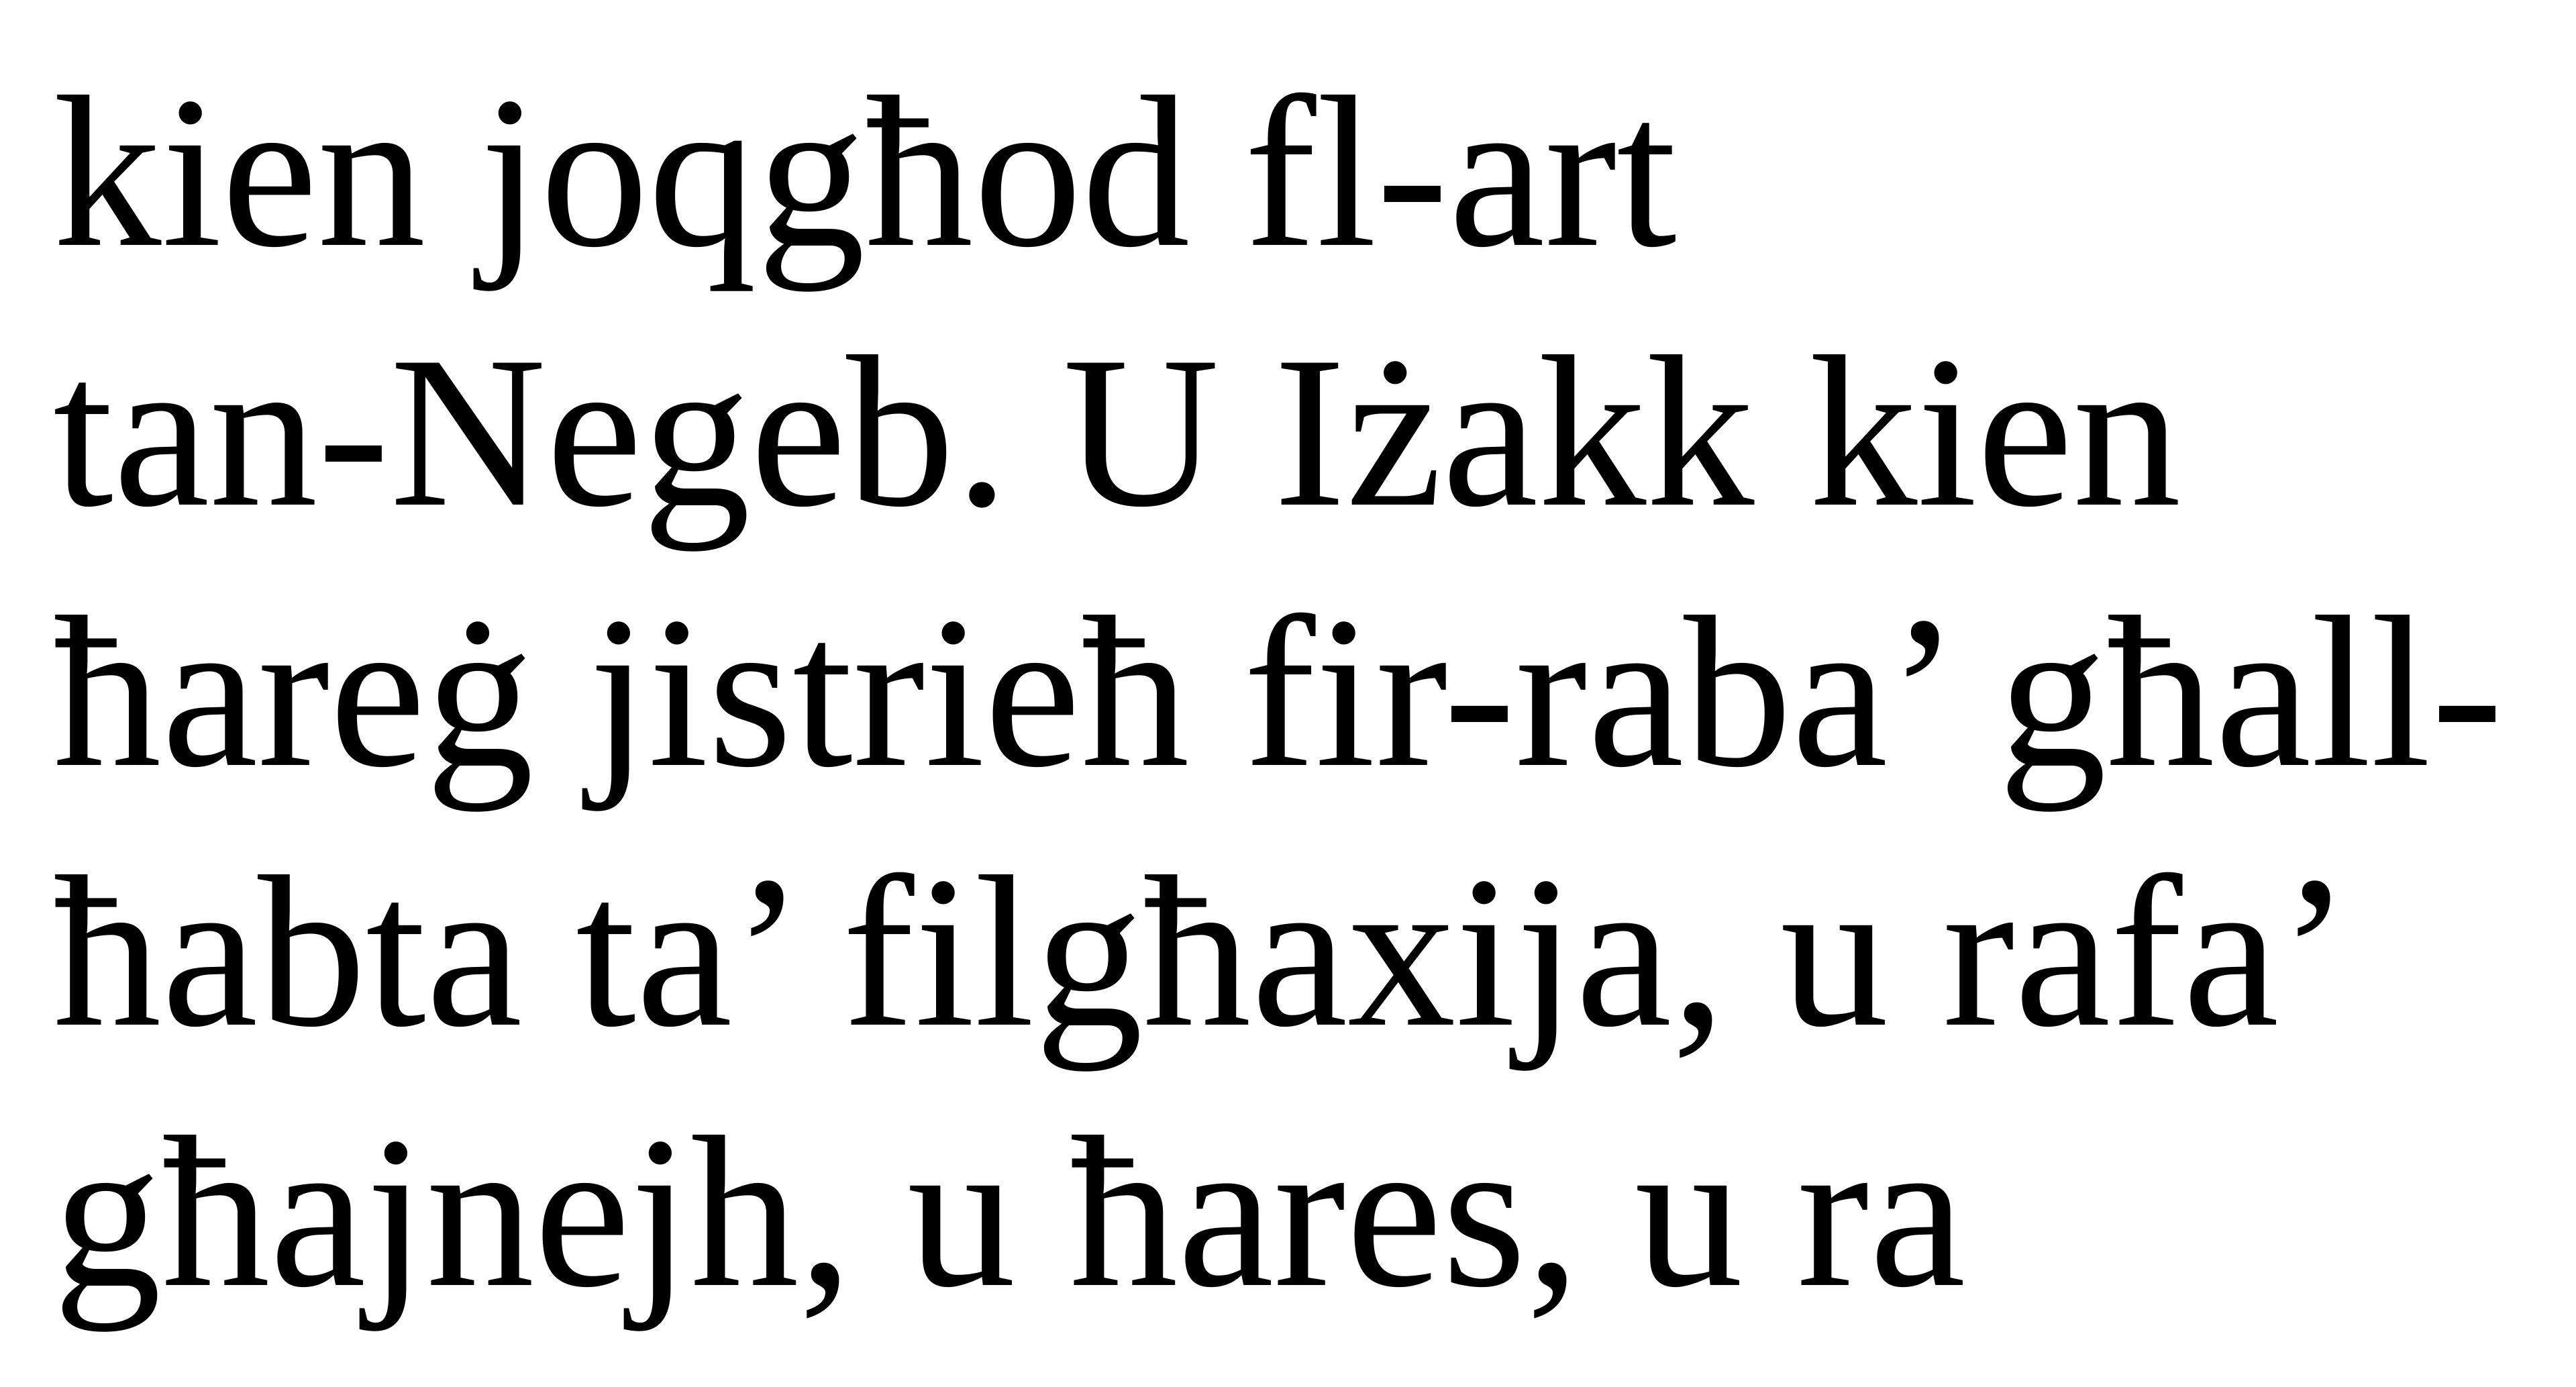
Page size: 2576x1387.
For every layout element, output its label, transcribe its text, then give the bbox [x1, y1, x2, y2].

list kien joqgħod fl-art tan-Negeb. U Iżakk kien ħareġ jistrieħ fir-raba’ għall-ħabta ta’ filgħaxija, u rafa’ għajnejh, u ħares, u ra [43, 23, 2517, 1349]
